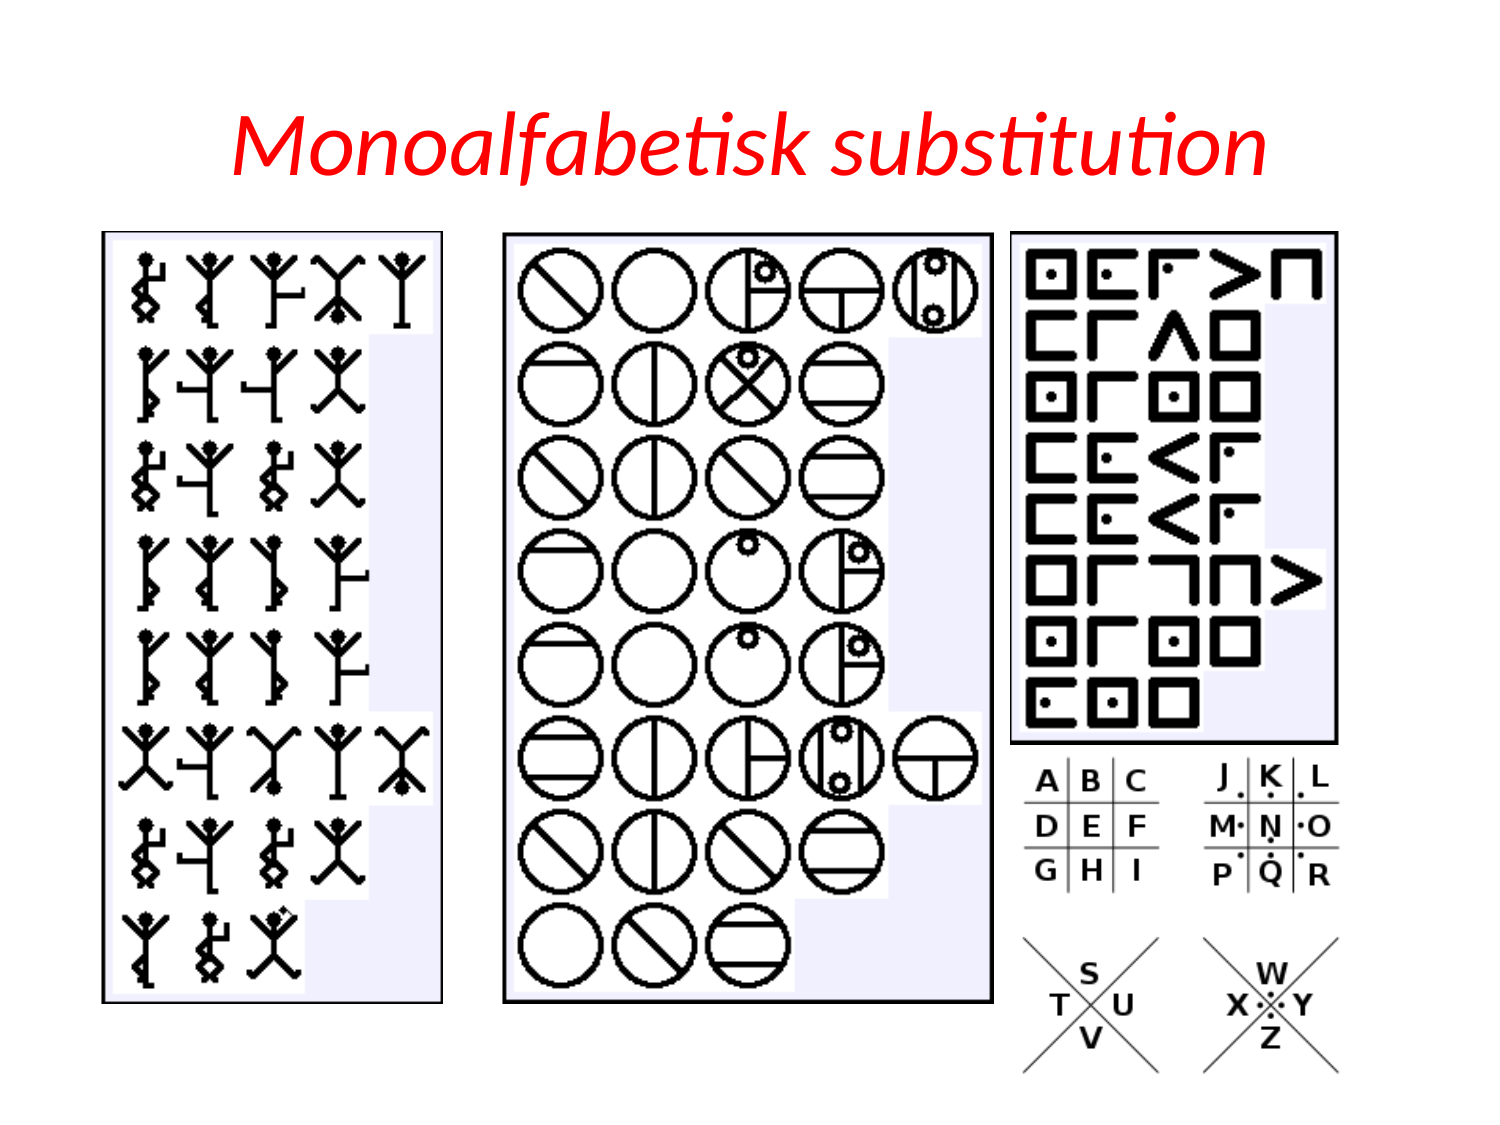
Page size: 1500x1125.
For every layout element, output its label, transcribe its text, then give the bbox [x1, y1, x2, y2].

picture [1009, 231, 1354, 1088]
title Monoalfabetisk substitution [75, 45, 1425, 233]
picture [100, 231, 444, 1004]
picture [501, 231, 994, 1004]
